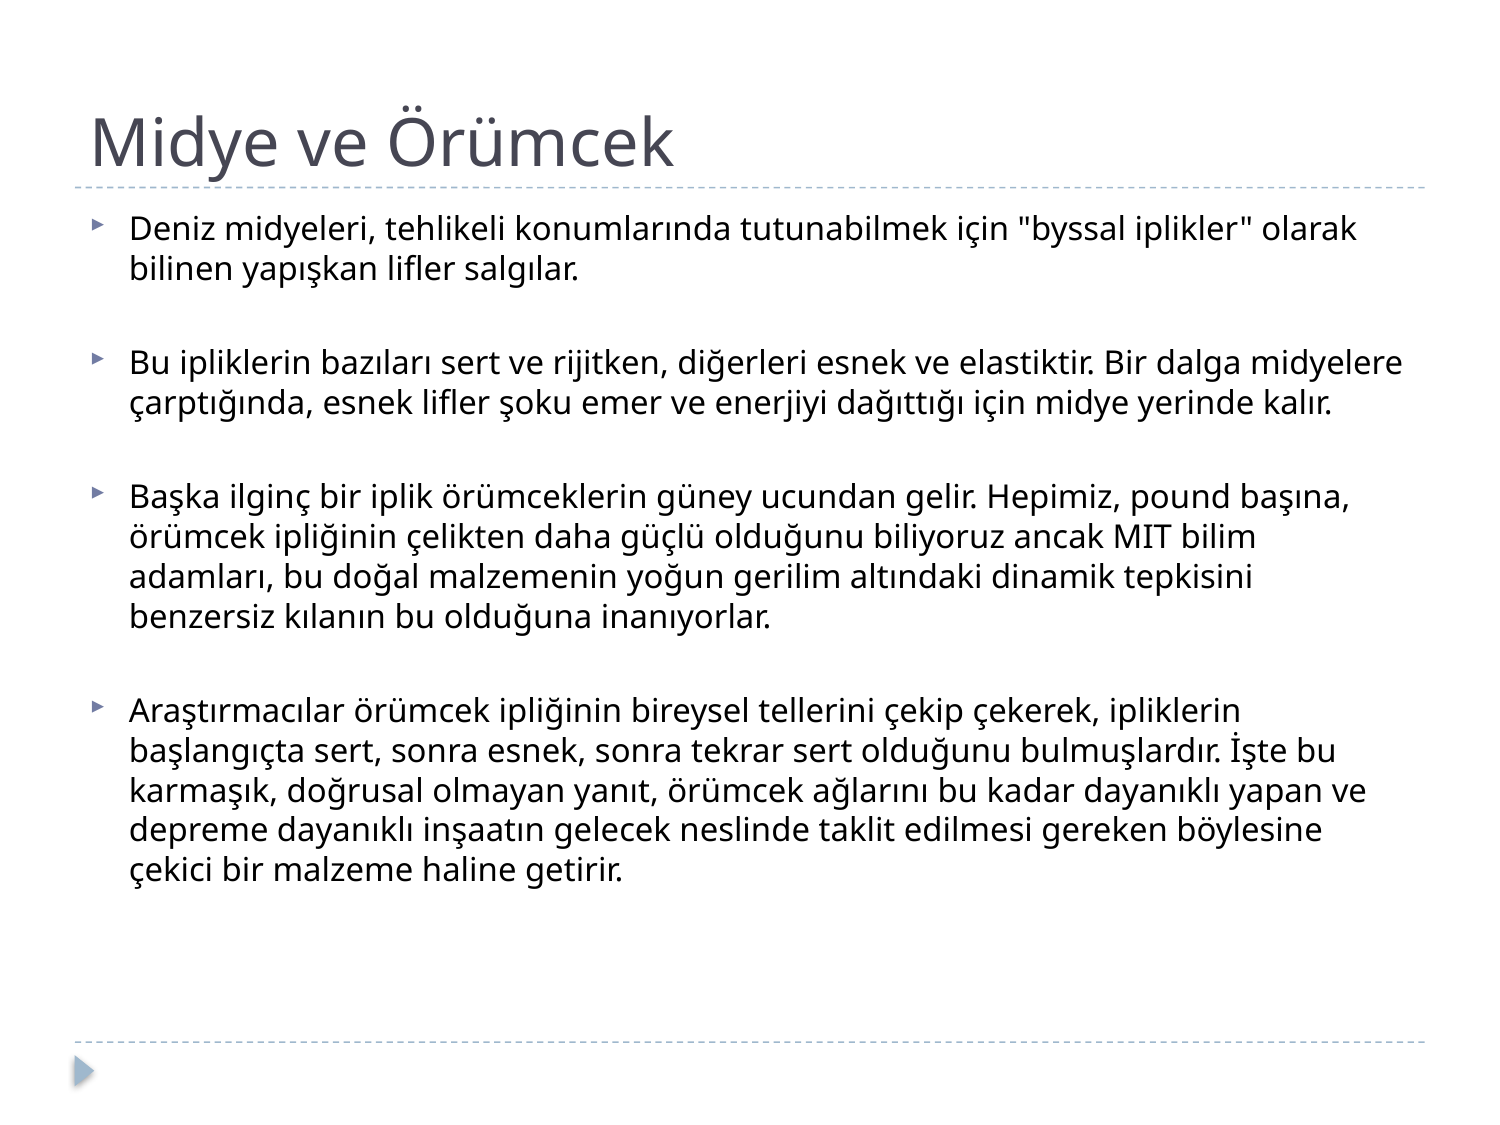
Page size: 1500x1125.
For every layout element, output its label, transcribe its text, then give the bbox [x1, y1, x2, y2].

list Deniz midyeleri, tehlikeli konumlarında tutunabilmek için "byssal iplikler" olarak bilinen yapışkan lifler salgılar. Bu ipliklerin bazıları sert ve rijitken, diğerleri esnek ve elastiktir. Bir dalga midyelere çarptığında, esnek lifler şoku emer ve enerjiyi dağıttığı için midye yerinde kalır. Başka ilginç bir iplik örümceklerin güney ucundan gelir. Hepimiz, pound başına, örümcek ipliğinin çelikten daha güçlü olduğunu biliyoruz ancak MIT bilim adamları, bu doğal malzemenin yoğun gerilim altındaki dinamik tepkisini benzersiz kılanın bu olduğuna inanıyorlar. Araştırmacılar örümcek ipliğinin bireysel tellerini çekip çekerek, ipliklerin başlangıçta sert, sonra esnek, sonra tekrar sert olduğunu bulmuşlardır. İşte bu karmaşık, doğrusal olmayan yanıt, örümcek ağlarını bu kadar dayanıklı yapan ve depreme dayanıklı inşaatın gelecek neslinde taklit edilmesi gereken böylesine çekici bir malzeme haline getirir. [75, 200, 1425, 1010]
title Midye ve Örümcek [75, 24, 1425, 188]
